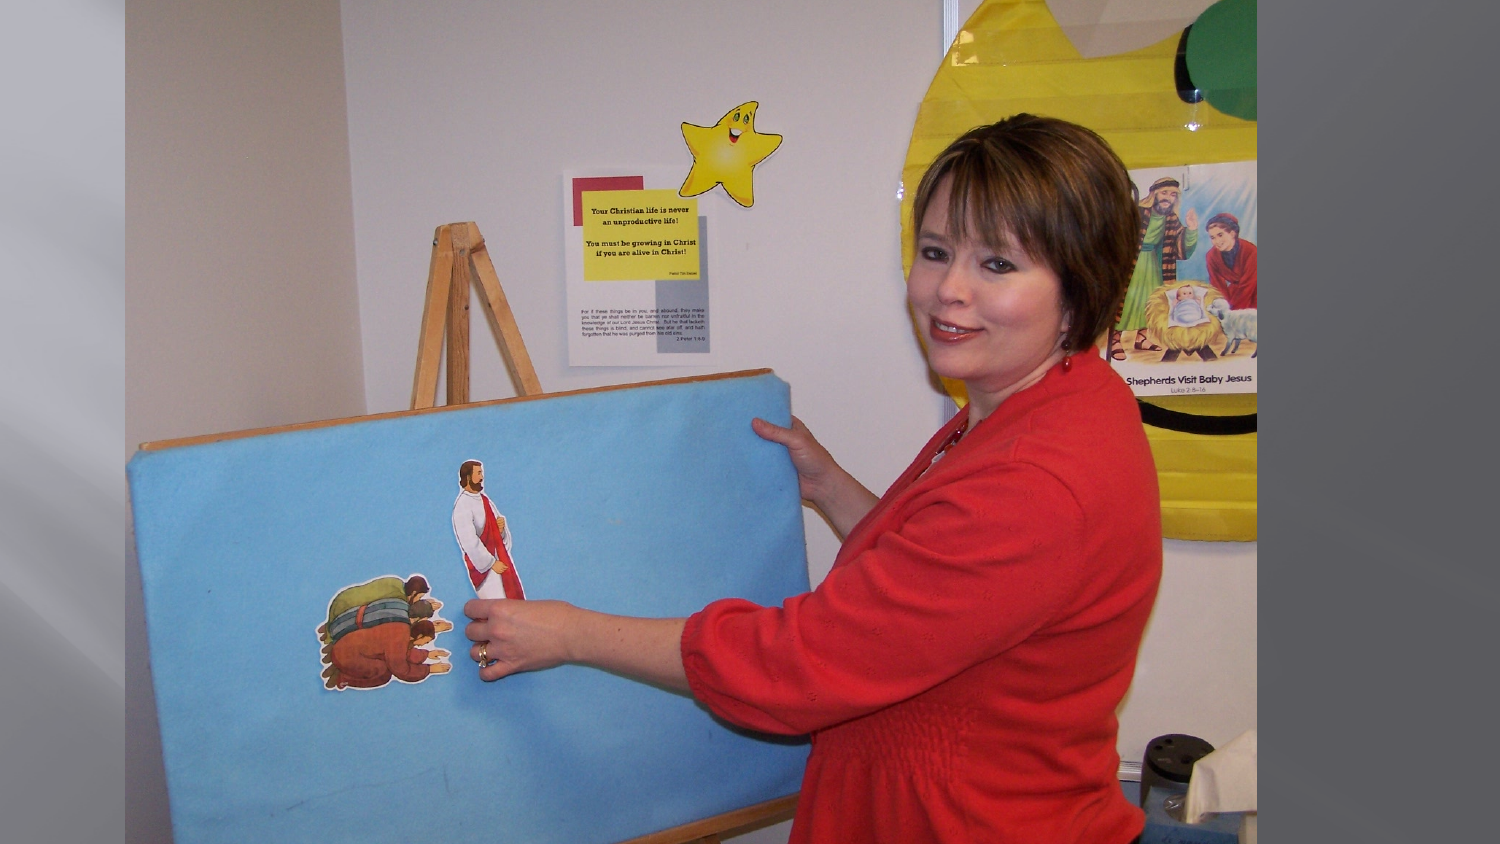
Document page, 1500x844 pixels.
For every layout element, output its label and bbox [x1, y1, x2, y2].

picture [124, 0, 1257, 844]
